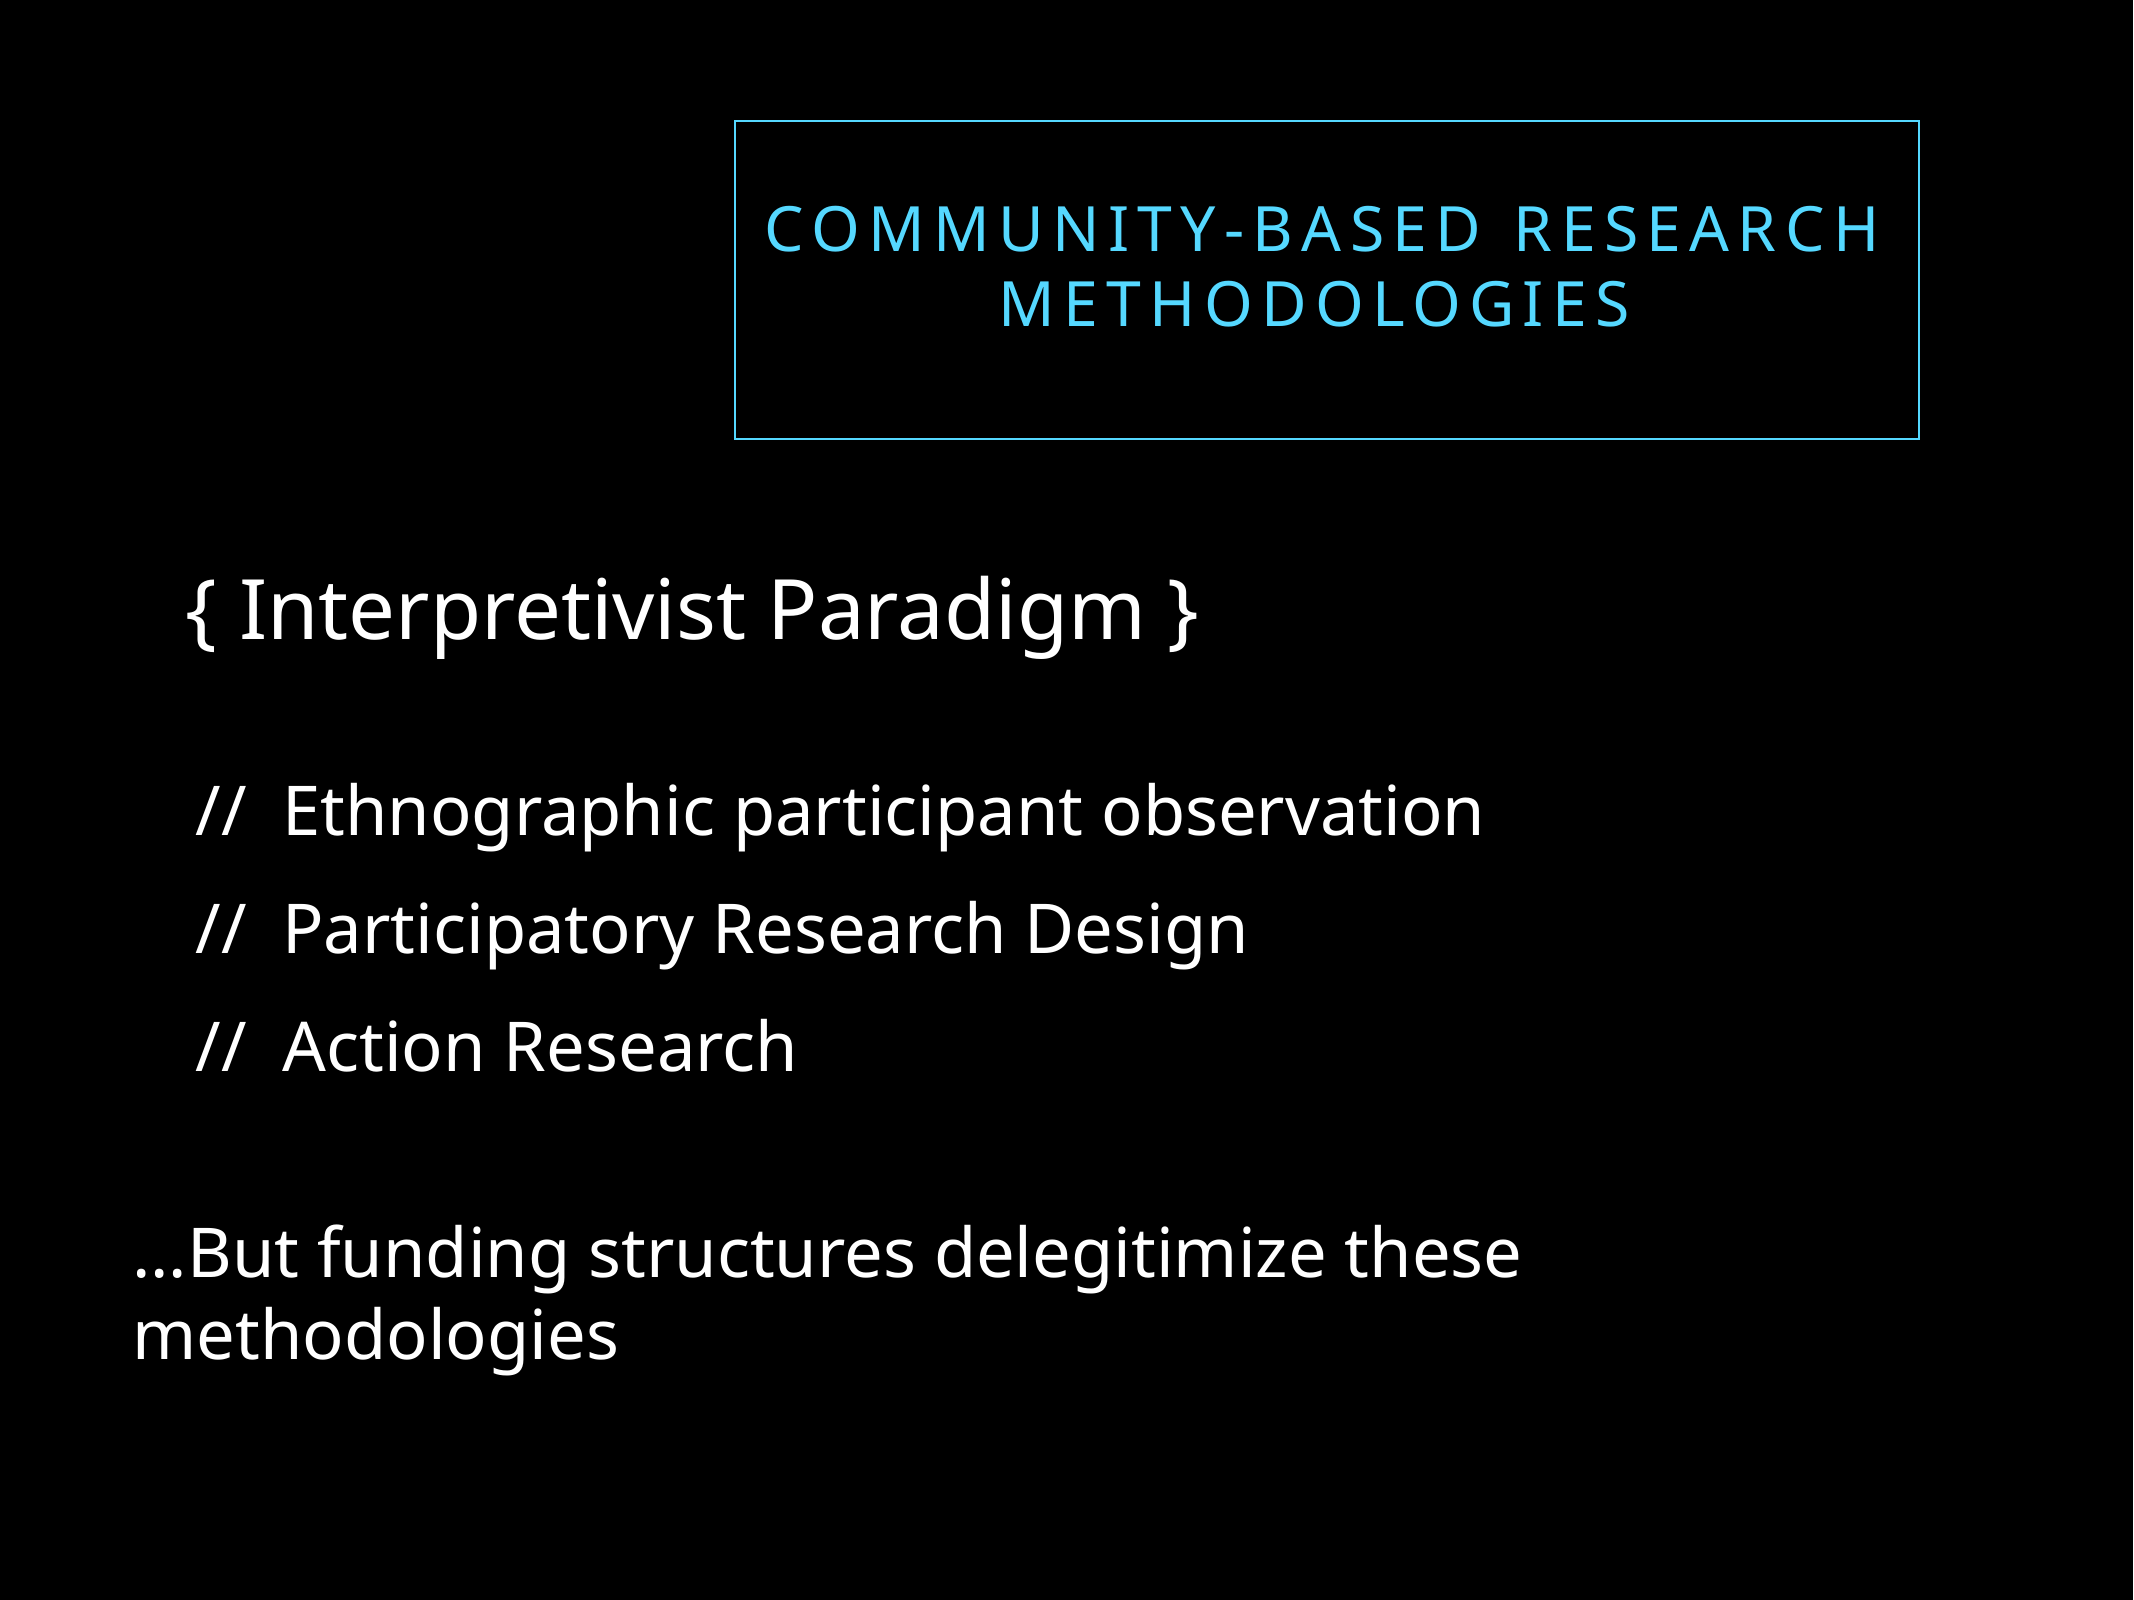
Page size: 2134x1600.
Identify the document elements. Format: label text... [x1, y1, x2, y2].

title Community-Based Research Methodologies [734, 120, 1920, 440]
list // Ethnographic participant observation // Participatory Research Design // Action Research …But funding structures delegitimize these methodologies [123, 723, 2010, 1417]
text_box { Interpretivist Paradigm } [177, 548, 1805, 665]
